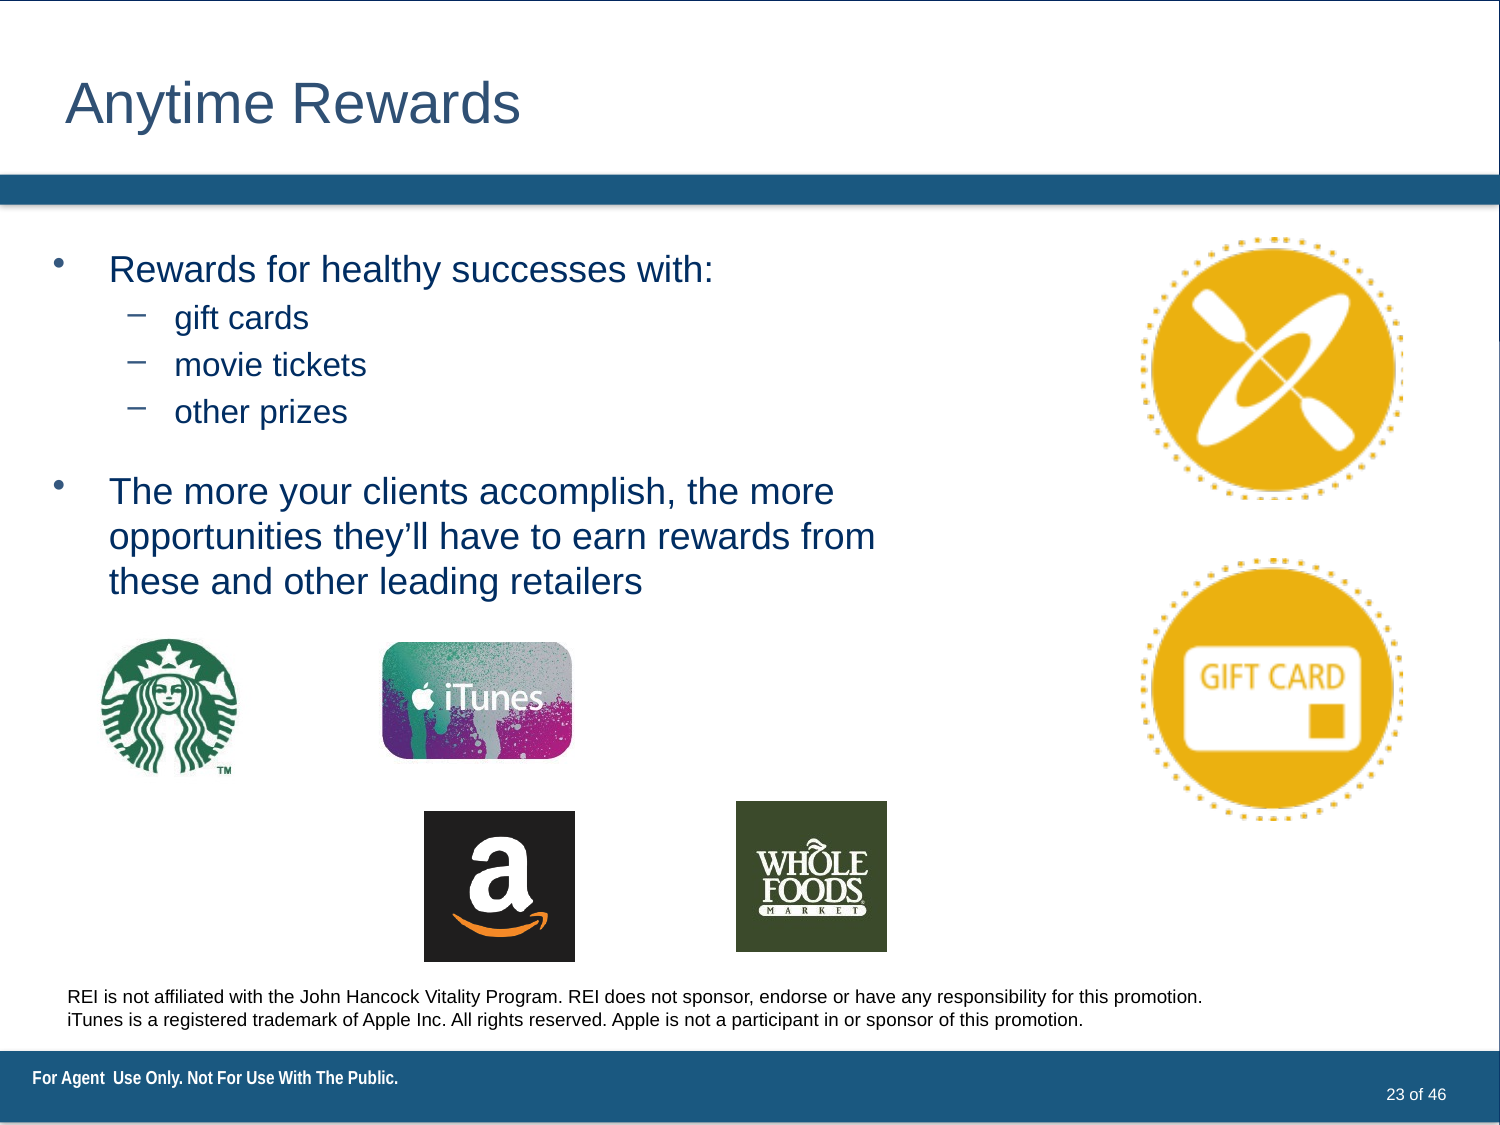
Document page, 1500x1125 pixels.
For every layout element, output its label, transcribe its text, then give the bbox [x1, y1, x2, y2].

picture [1140, 557, 1404, 821]
picture [378, 641, 576, 765]
picture [735, 801, 887, 952]
picture [1140, 237, 1404, 501]
title Anytime Rewards [50, 37, 1163, 163]
picture [81, 622, 256, 790]
list Rewards for healthy successes with: gift cards movie tickets other prizes The more your clients accomplish, the more opportunities they’ll have to earn rewards from these and other leading retailers [37, 237, 988, 1038]
text_box REI is not affiliated with the John Hancock Vitality Program. REI does not sponsor, endorse or have any responsibility for this promotion. iTunes is a registered trademark of Apple Inc. All rights reserved. Apple is not a participant in or sponsor of this promotion. [52, 977, 1321, 1038]
picture [424, 810, 576, 962]
